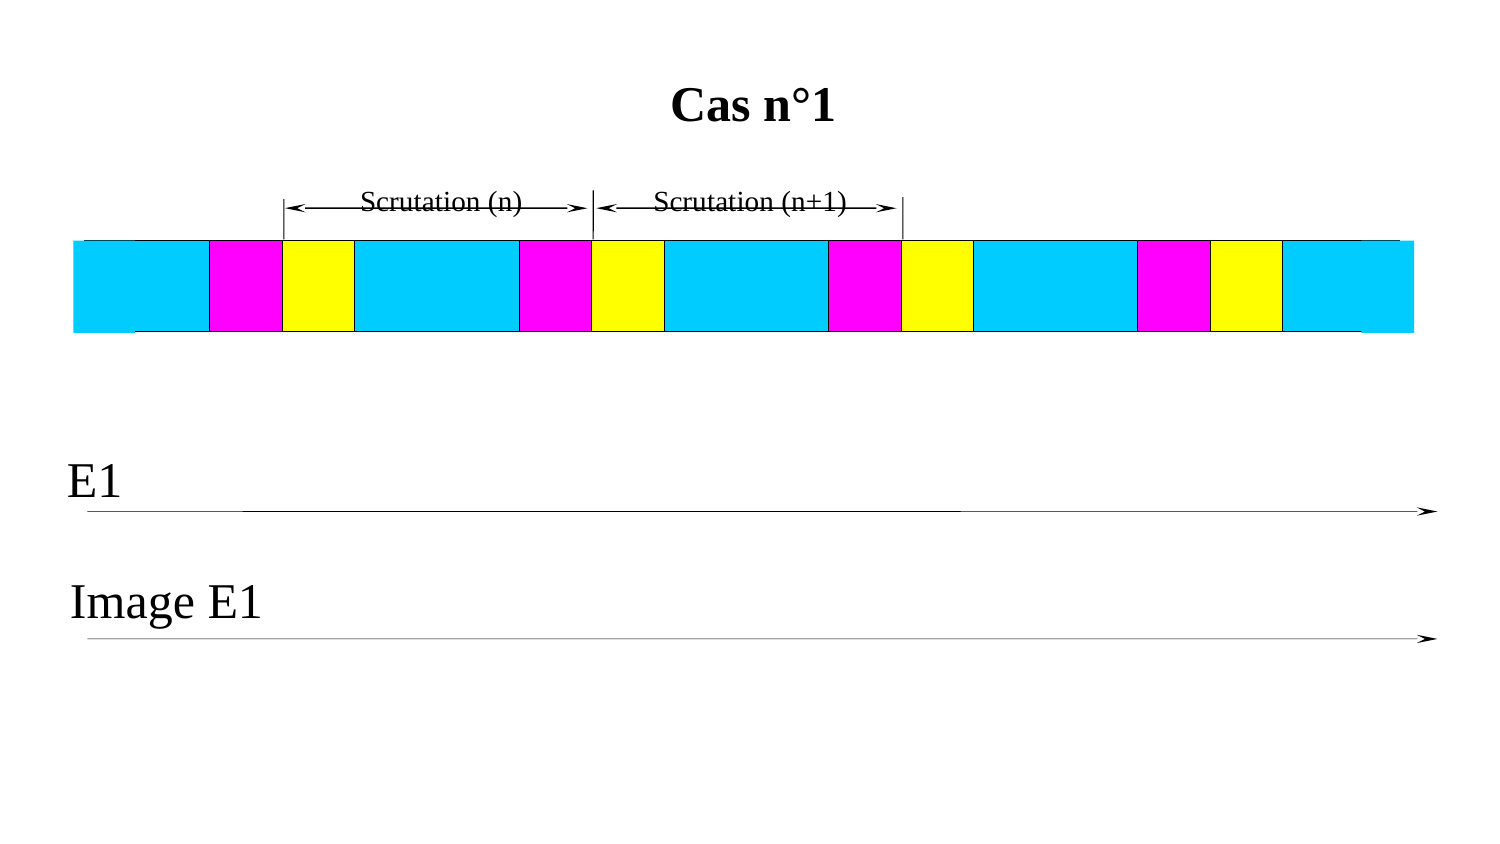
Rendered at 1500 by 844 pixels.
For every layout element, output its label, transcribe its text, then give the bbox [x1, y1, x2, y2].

text_box Cas n°1 [7, 64, 1500, 139]
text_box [51, 174, 1438, 640]
